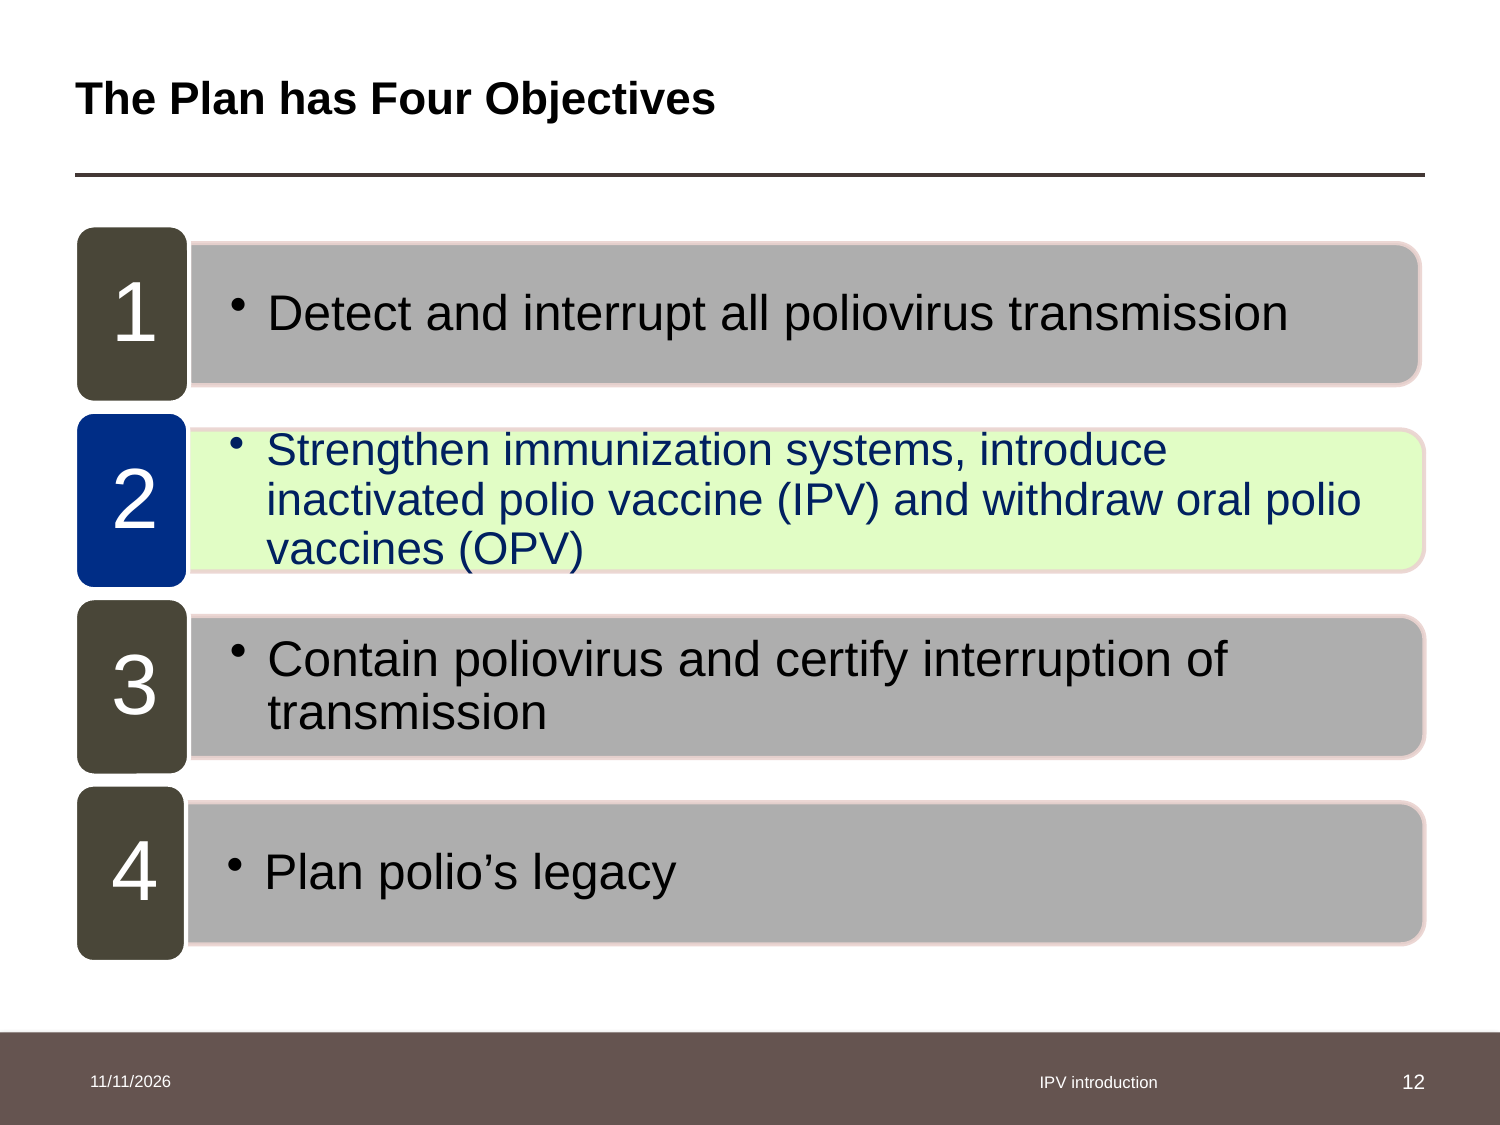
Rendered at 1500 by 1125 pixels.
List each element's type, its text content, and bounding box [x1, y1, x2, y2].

footer IPV introduction [1024, 1051, 1376, 1112]
title The Plan has Four Objectives [75, 75, 1425, 125]
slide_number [75, 1051, 425, 1112]
slide_number 12 [1376, 1051, 1440, 1112]
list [74, 224, 1425, 963]
